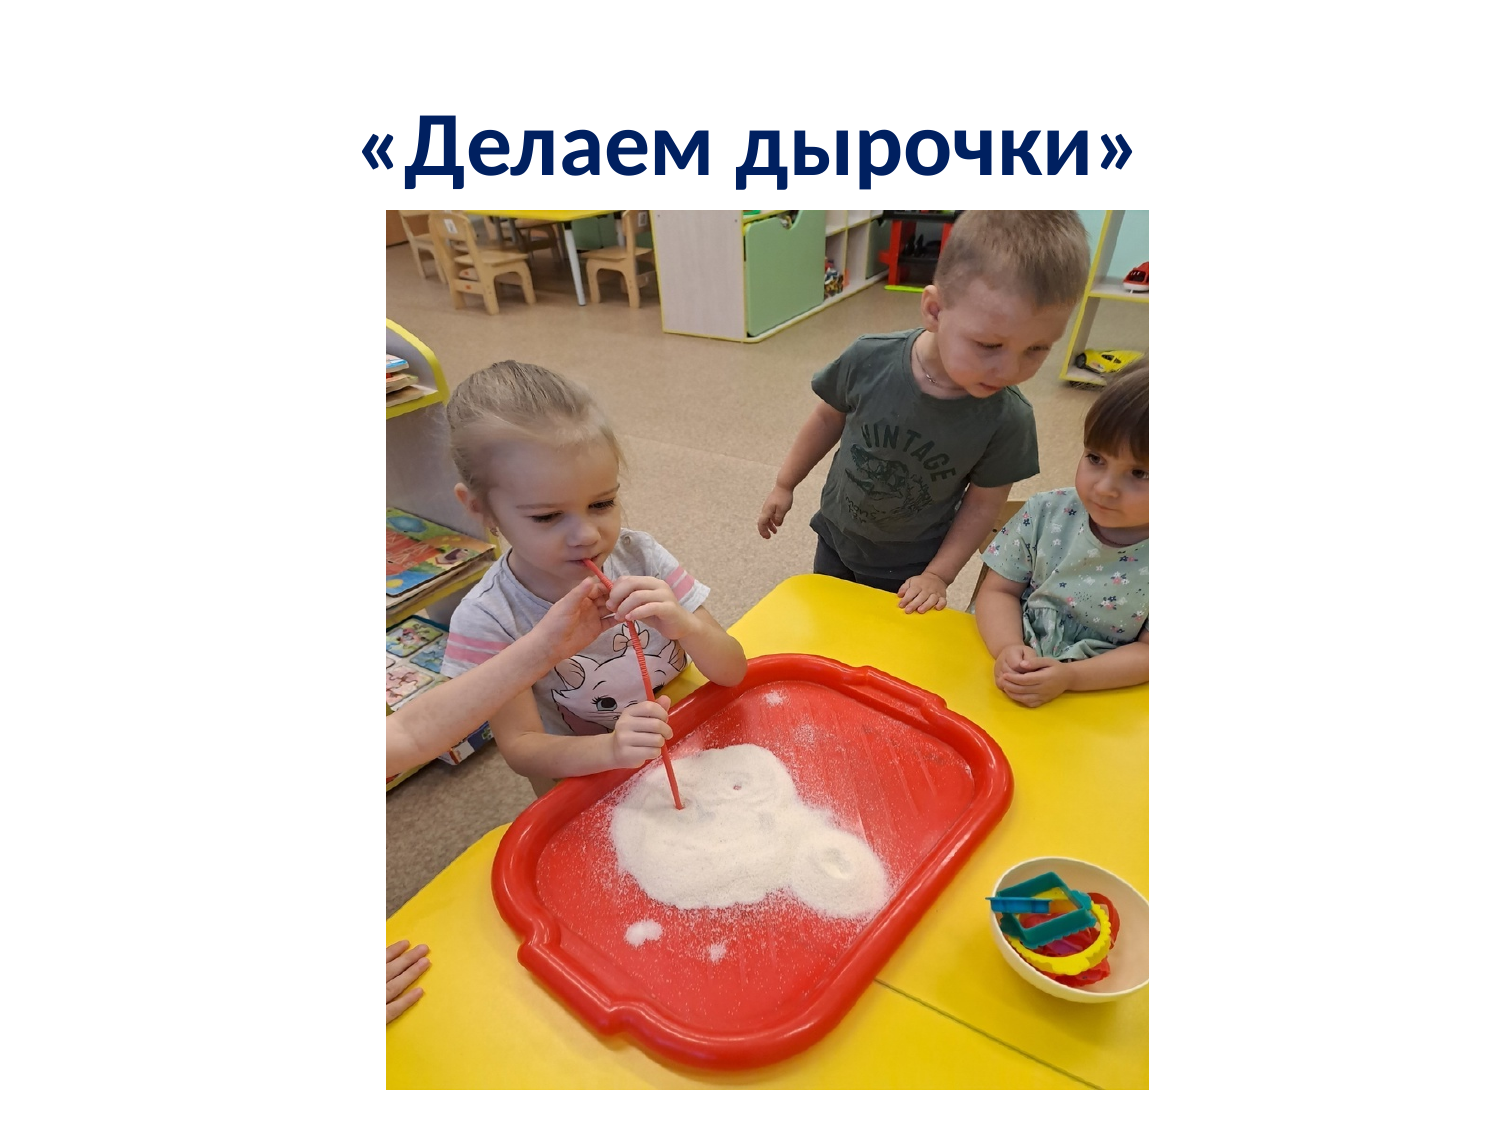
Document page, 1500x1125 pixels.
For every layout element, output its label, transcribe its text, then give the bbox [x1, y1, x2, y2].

title «Делаем дырочки» [75, 45, 1425, 233]
picture [386, 210, 1149, 1091]
